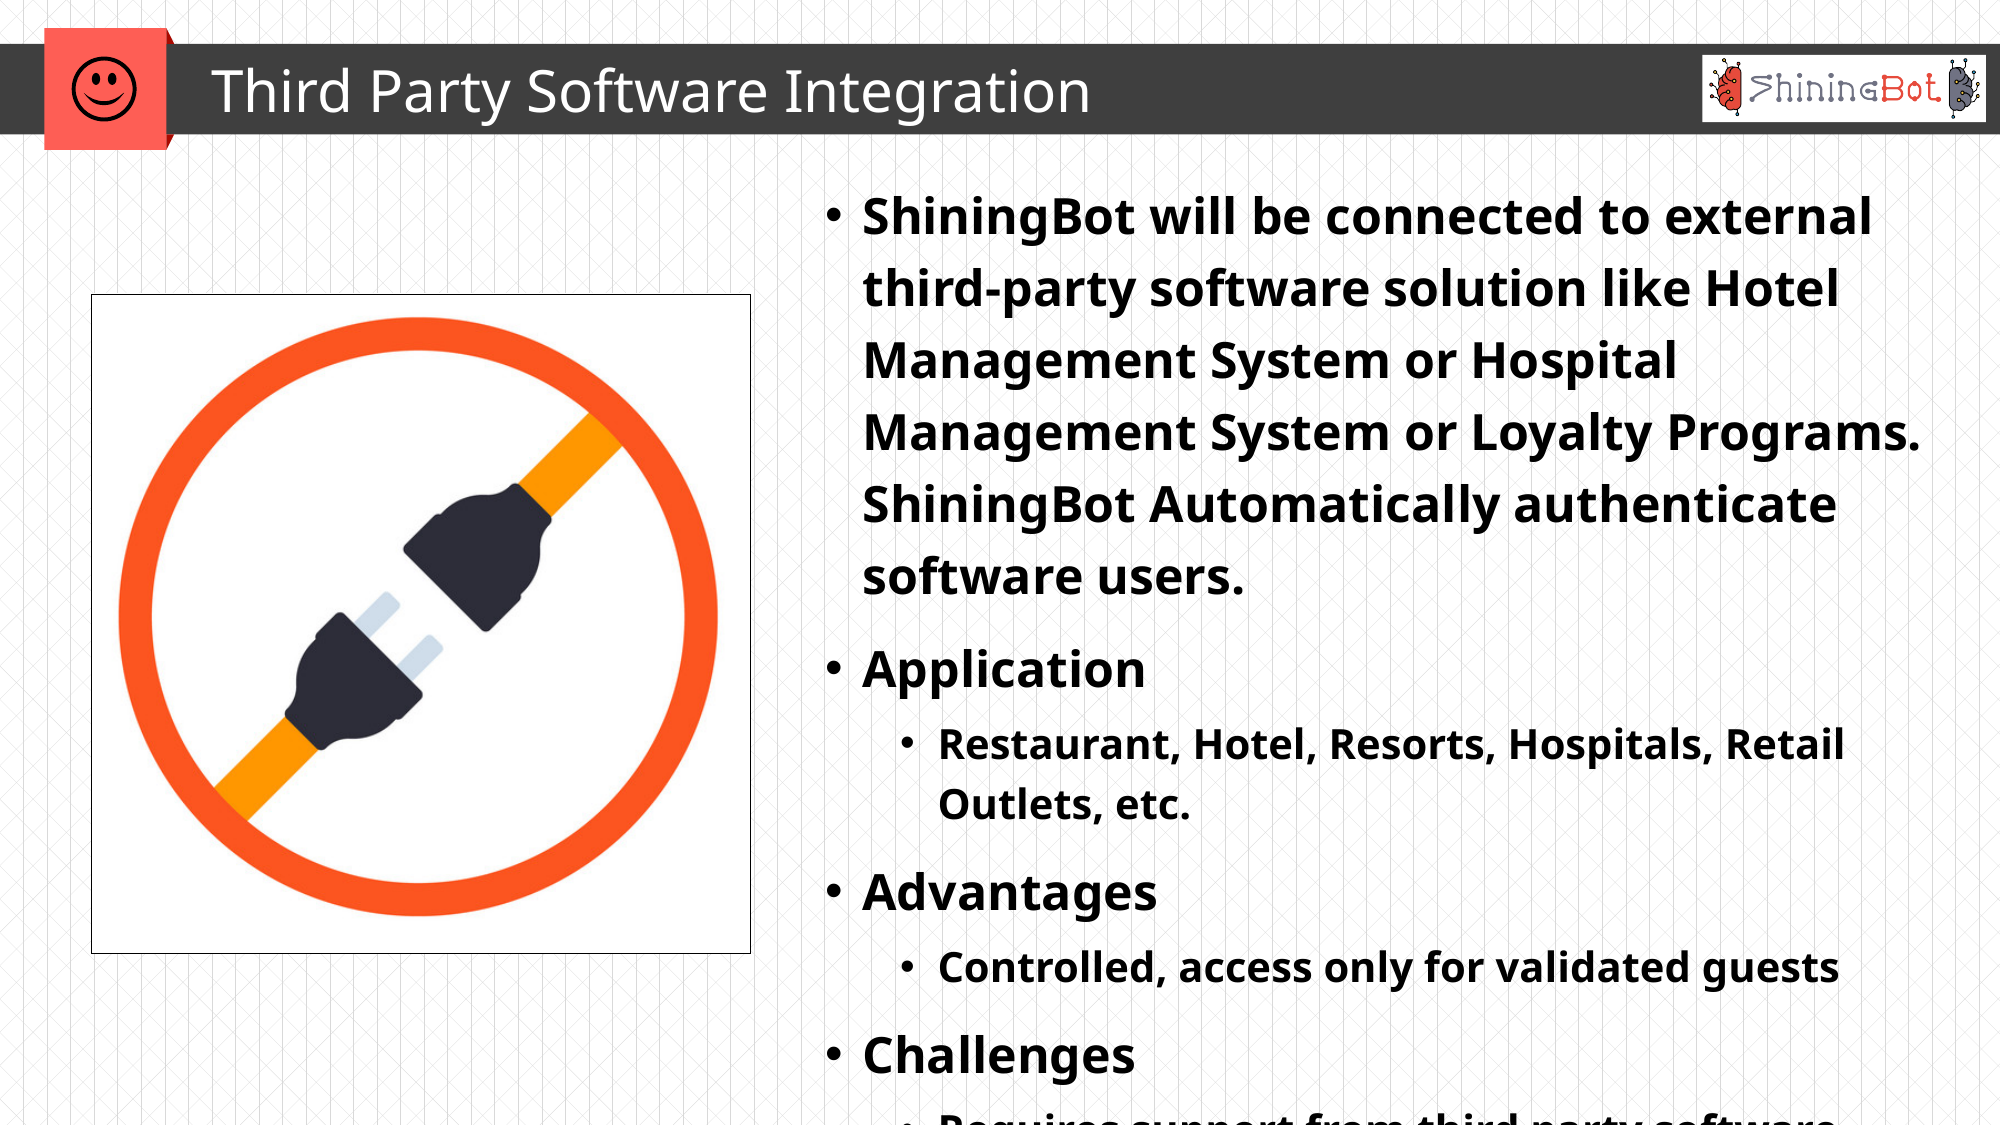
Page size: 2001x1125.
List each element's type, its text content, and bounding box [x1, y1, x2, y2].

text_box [71, 56, 137, 122]
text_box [0, 28, 2000, 150]
text_box ShiningBot will be connected to external third-party software solution like Hotel Management System or Hospital Management System or Loyalty Programs. ShiningBot Automatically authenticate software users. Application Restaurant, Hotel, Resorts, Hospitals, Retail Outlets, etc. Advantages Controlled, access only for validated guests Challenges Requires support from third party software vendor [810, 164, 1955, 1100]
picture [91, 293, 751, 954]
